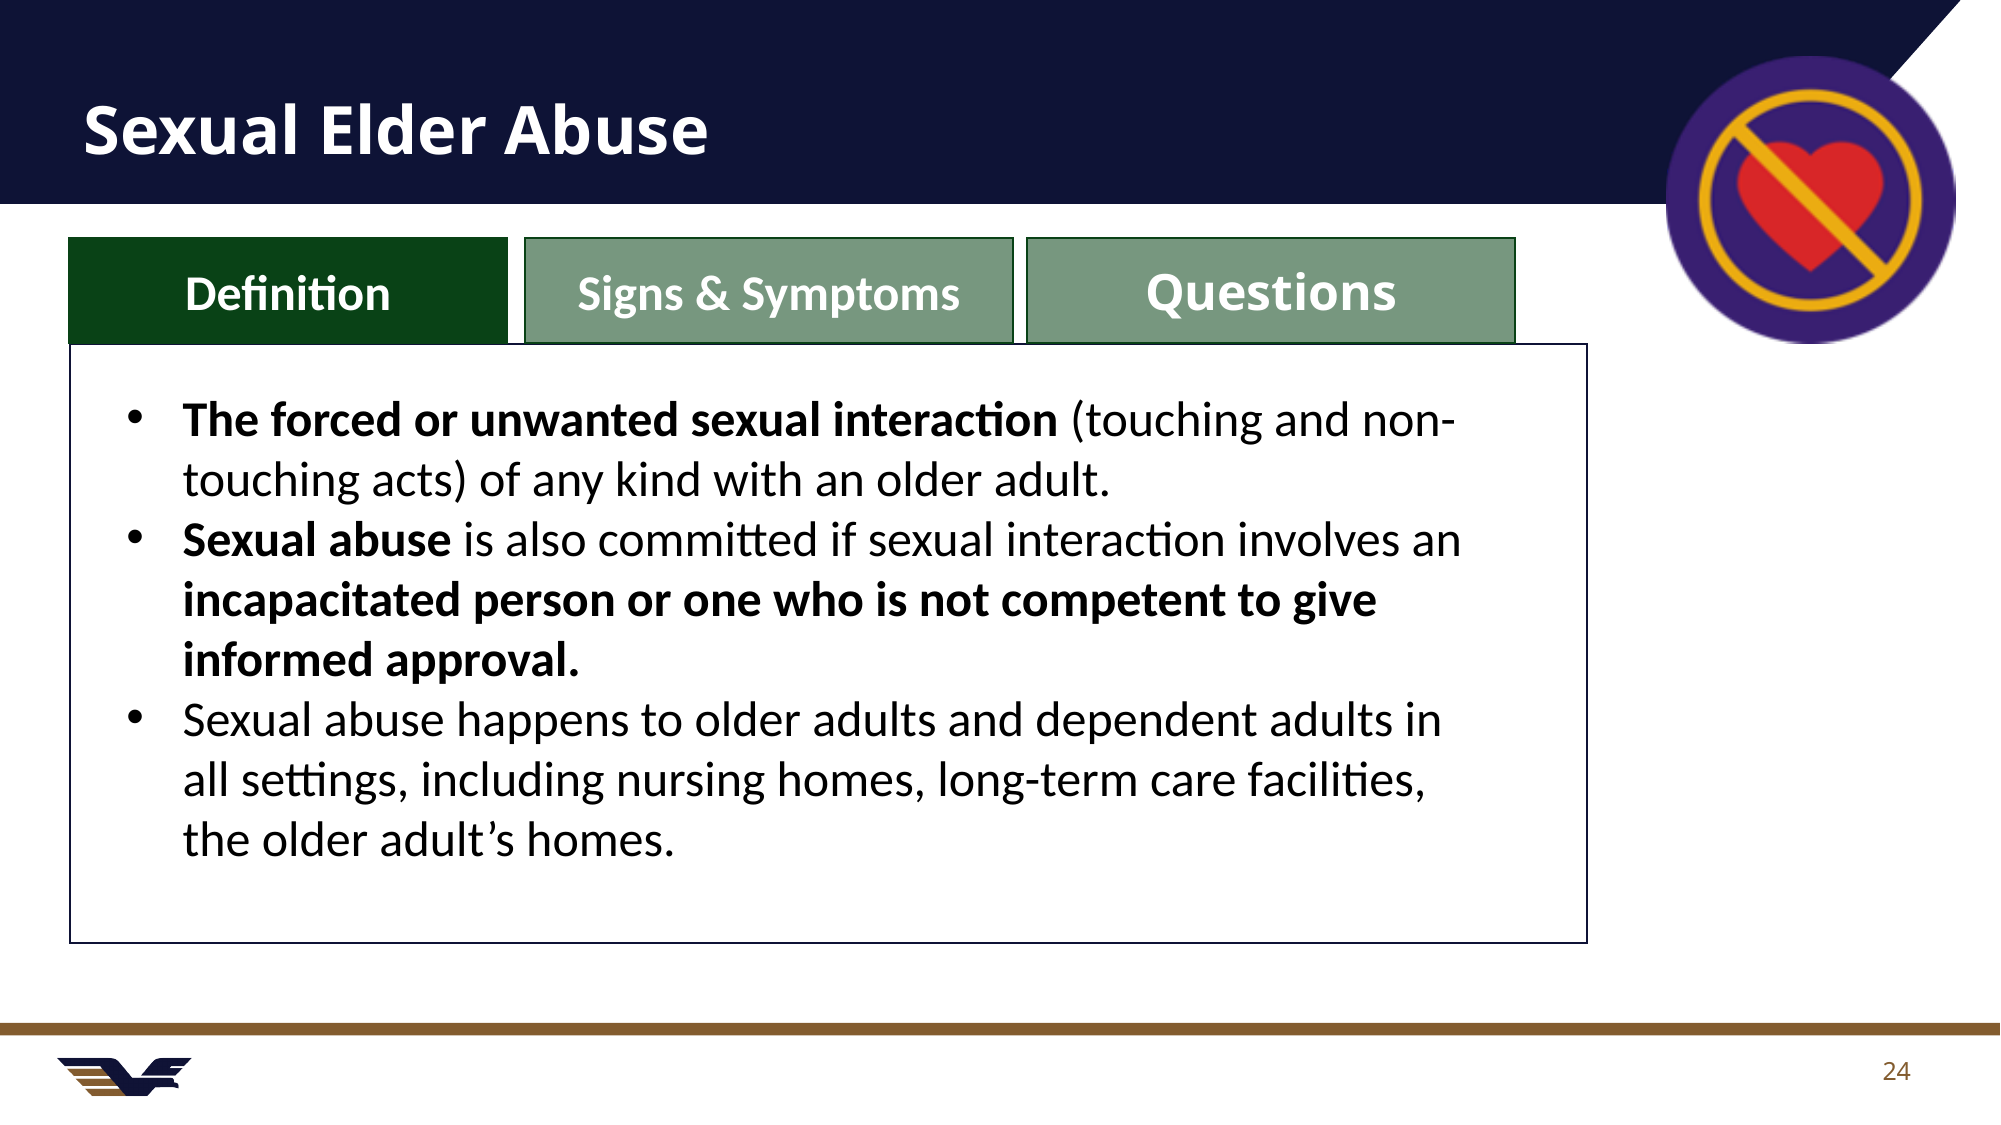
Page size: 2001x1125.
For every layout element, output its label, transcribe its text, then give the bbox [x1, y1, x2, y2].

picture [56, 1046, 192, 1100]
text_box Signs & Symptoms [524, 237, 1014, 344]
text_box [69, 343, 1588, 944]
text_box The forced or unwanted sexual interaction (touching and non-touching acts) of any kind with an older adult. Sexual abuse is also committed if sexual interaction involves an incapacitated person or one who is not competent to give informed approval. Sexual abuse happens to older adults and dependent adults in all settings, including nursing homes, long-term care facilities, the older adult’s homes. [111, 378, 1505, 934]
text_box Questions [1026, 237, 1516, 344]
slide_number 24 [1476, 1042, 1927, 1103]
picture [1666, 56, 1956, 344]
text_box Definition [68, 237, 508, 344]
title Sexual Elder Abuse [68, 89, 1666, 199]
